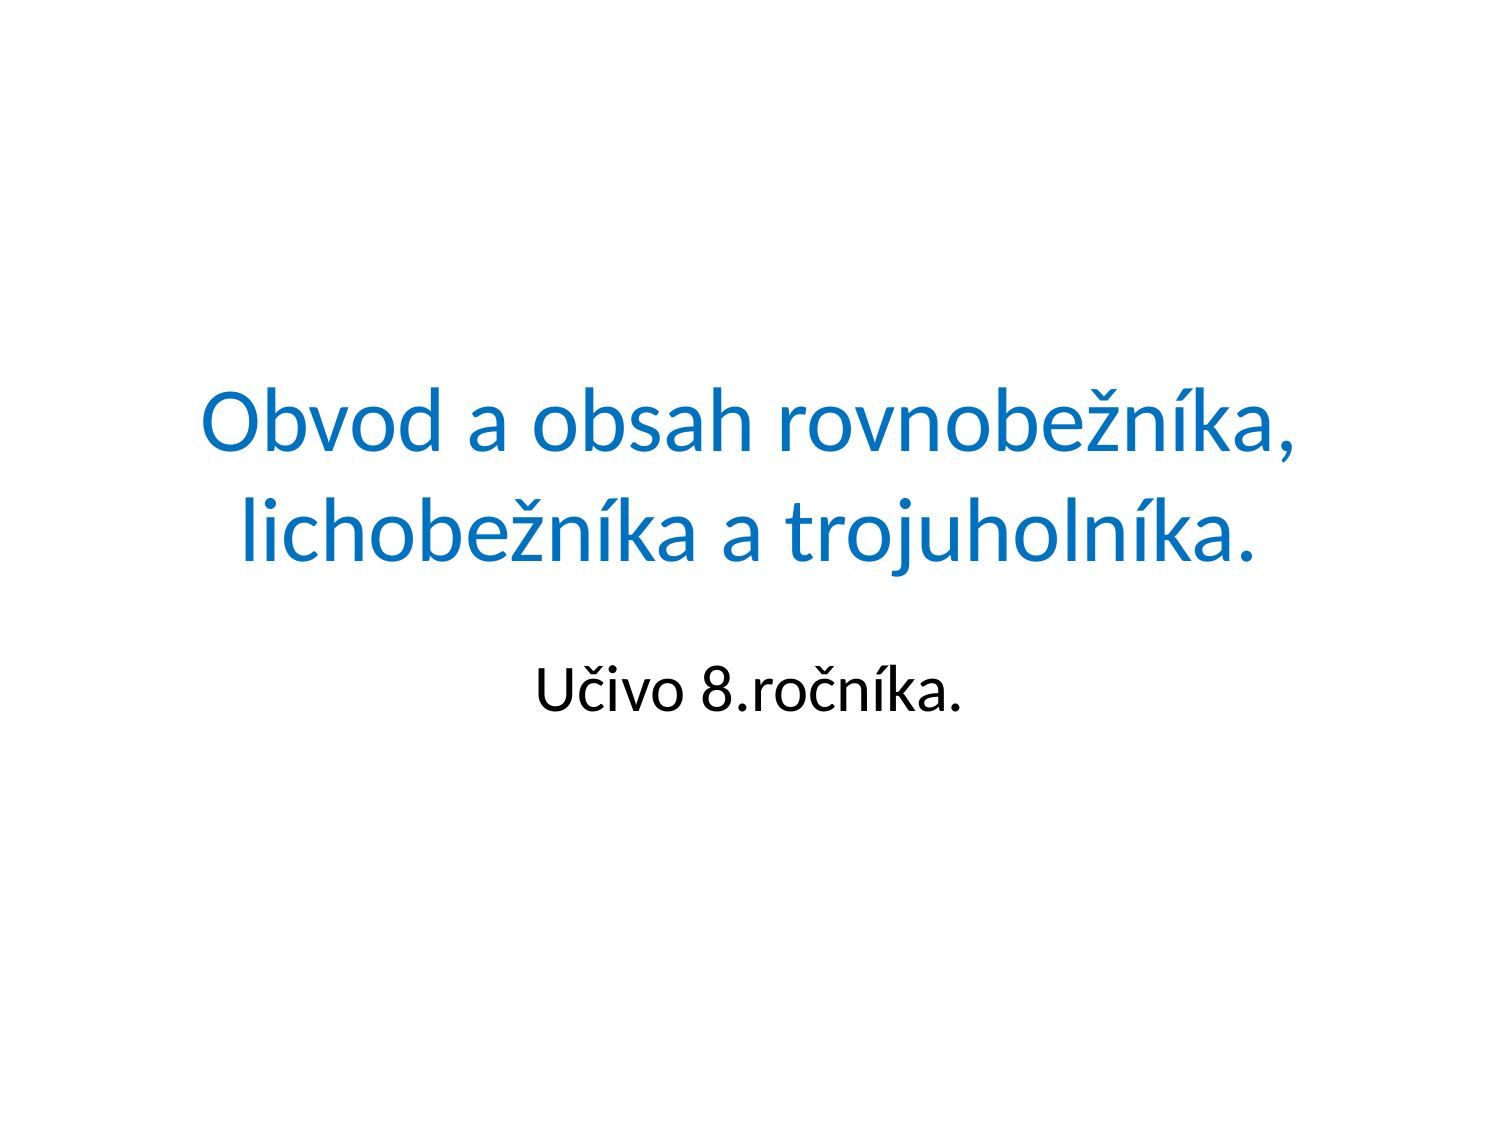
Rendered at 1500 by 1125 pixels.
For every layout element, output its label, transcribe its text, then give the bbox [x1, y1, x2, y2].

title Obvod a obsah rovnobežníka, lichobežníka a trojuholníka. [112, 349, 1388, 591]
subtitle Učivo 8.ročníka. [225, 637, 1275, 925]
